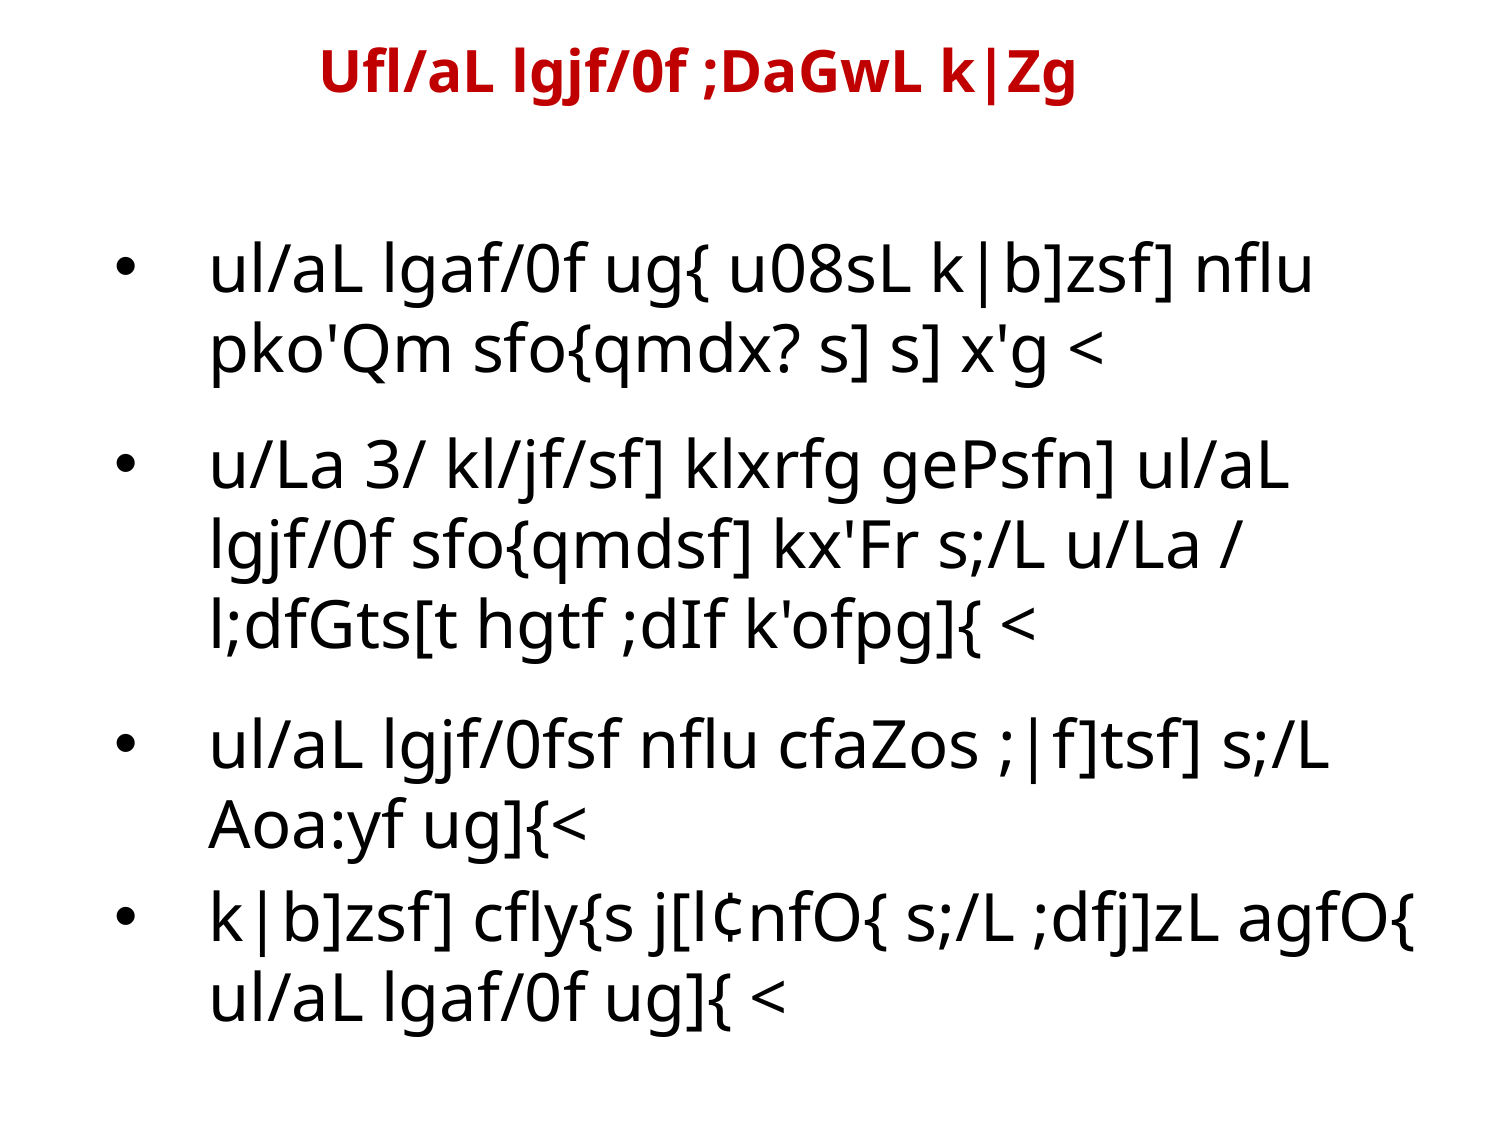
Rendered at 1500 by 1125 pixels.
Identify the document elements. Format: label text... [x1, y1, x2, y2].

subtitle ul/aL lgaf/0f ug{ u08sL k|b]zsf] nflu pko'Qm sfo{qmdx? s] s] x'g < u/La 3/ kl/jf/sf] klxrfg gePsfn] ul/aL lgjf/0f sfo{qmdsf] kx'Fr s;/L u/La / l;dfGts[t hgtf ;dIf k'ofpg]{ < ul/aL lgjf/0fsf nflu cfaZos ;|f]tsf] s;/L Aoa:yf ug]{< k|b]zsf] cfly{s j[l¢nfO{ s;/L ;dfj]zL agfO{ ul/aL lgaf/0f ug]{ < [99, 125, 1450, 1125]
title Ufl/aL lgjf/0f ;DaGwL k|Zg [99, 24, 1375, 113]
